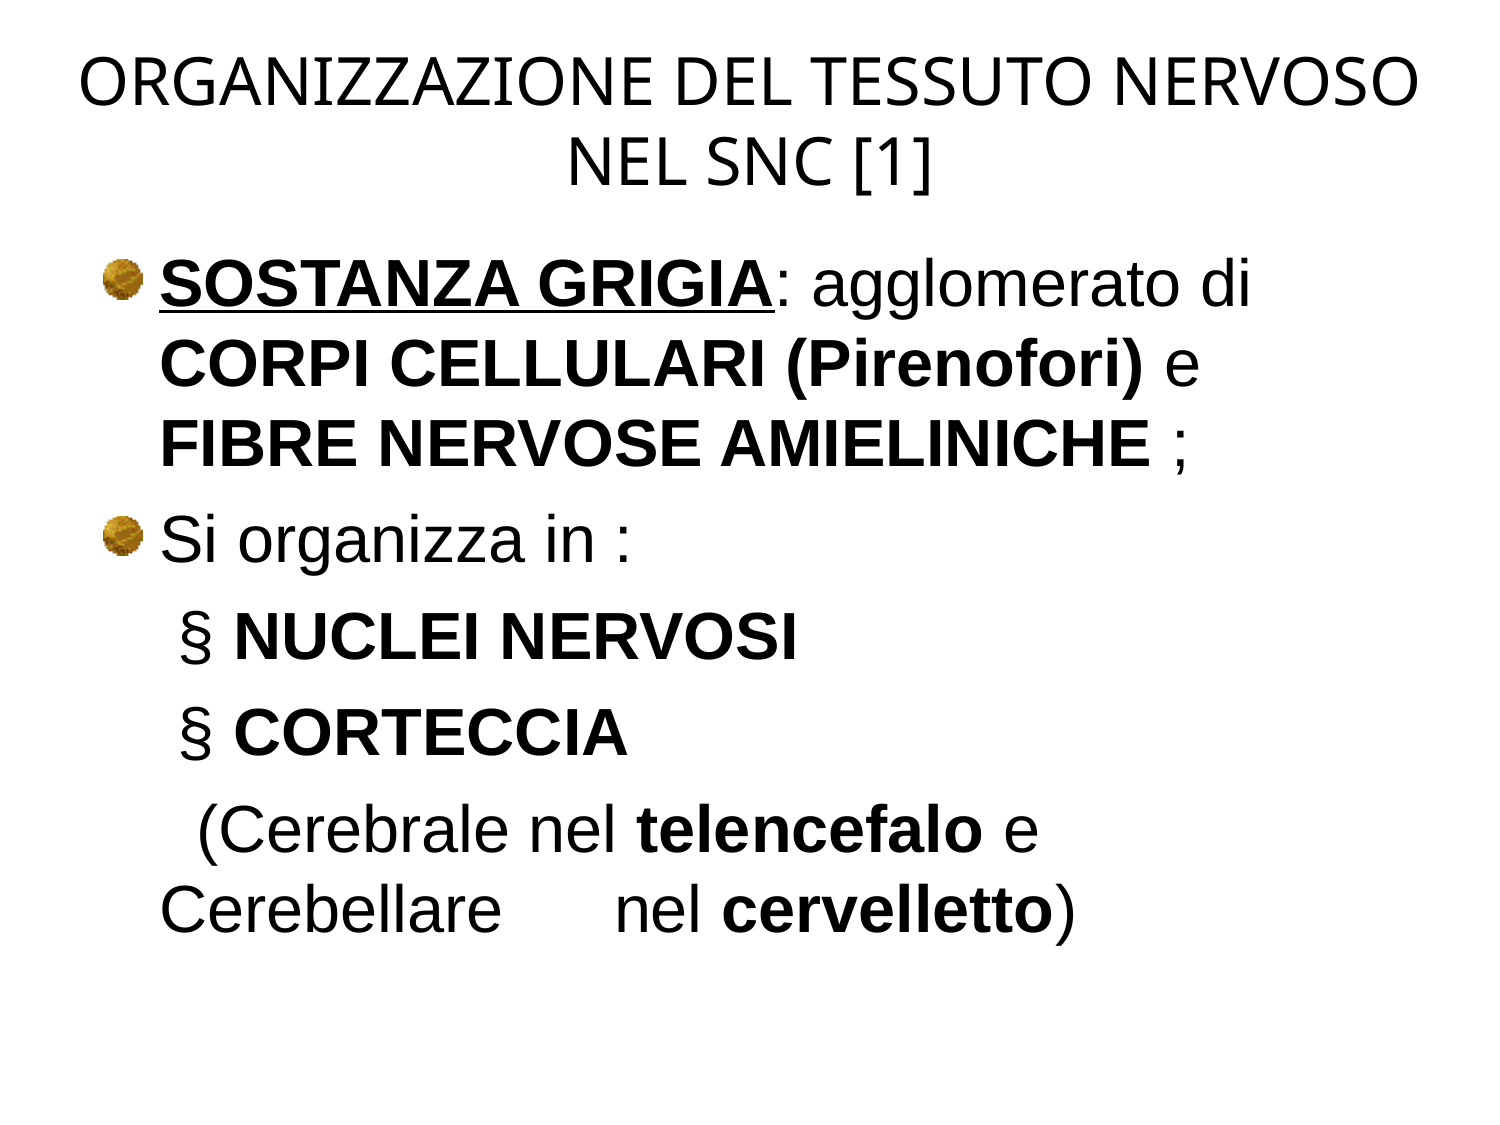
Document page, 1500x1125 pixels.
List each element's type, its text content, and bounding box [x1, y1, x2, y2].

list SOSTANZA GRIGIA: agglomerato di CORPI CELLULARI (Pirenofori) e FIBRE NERVOSE AMIELINICHE ; Si organizza in : § NUCLEI NERVOSI § CORTECCIA (Cerebrale nel telencefalo e Cerebellare nel cervelletto) [88, 231, 1412, 982]
picture [103, 516, 143, 556]
picture [103, 259, 143, 300]
title ORGANIZZAZIONE DEL TESSUTO NERVOSO NEL SNC [1] [0, 30, 1500, 207]
